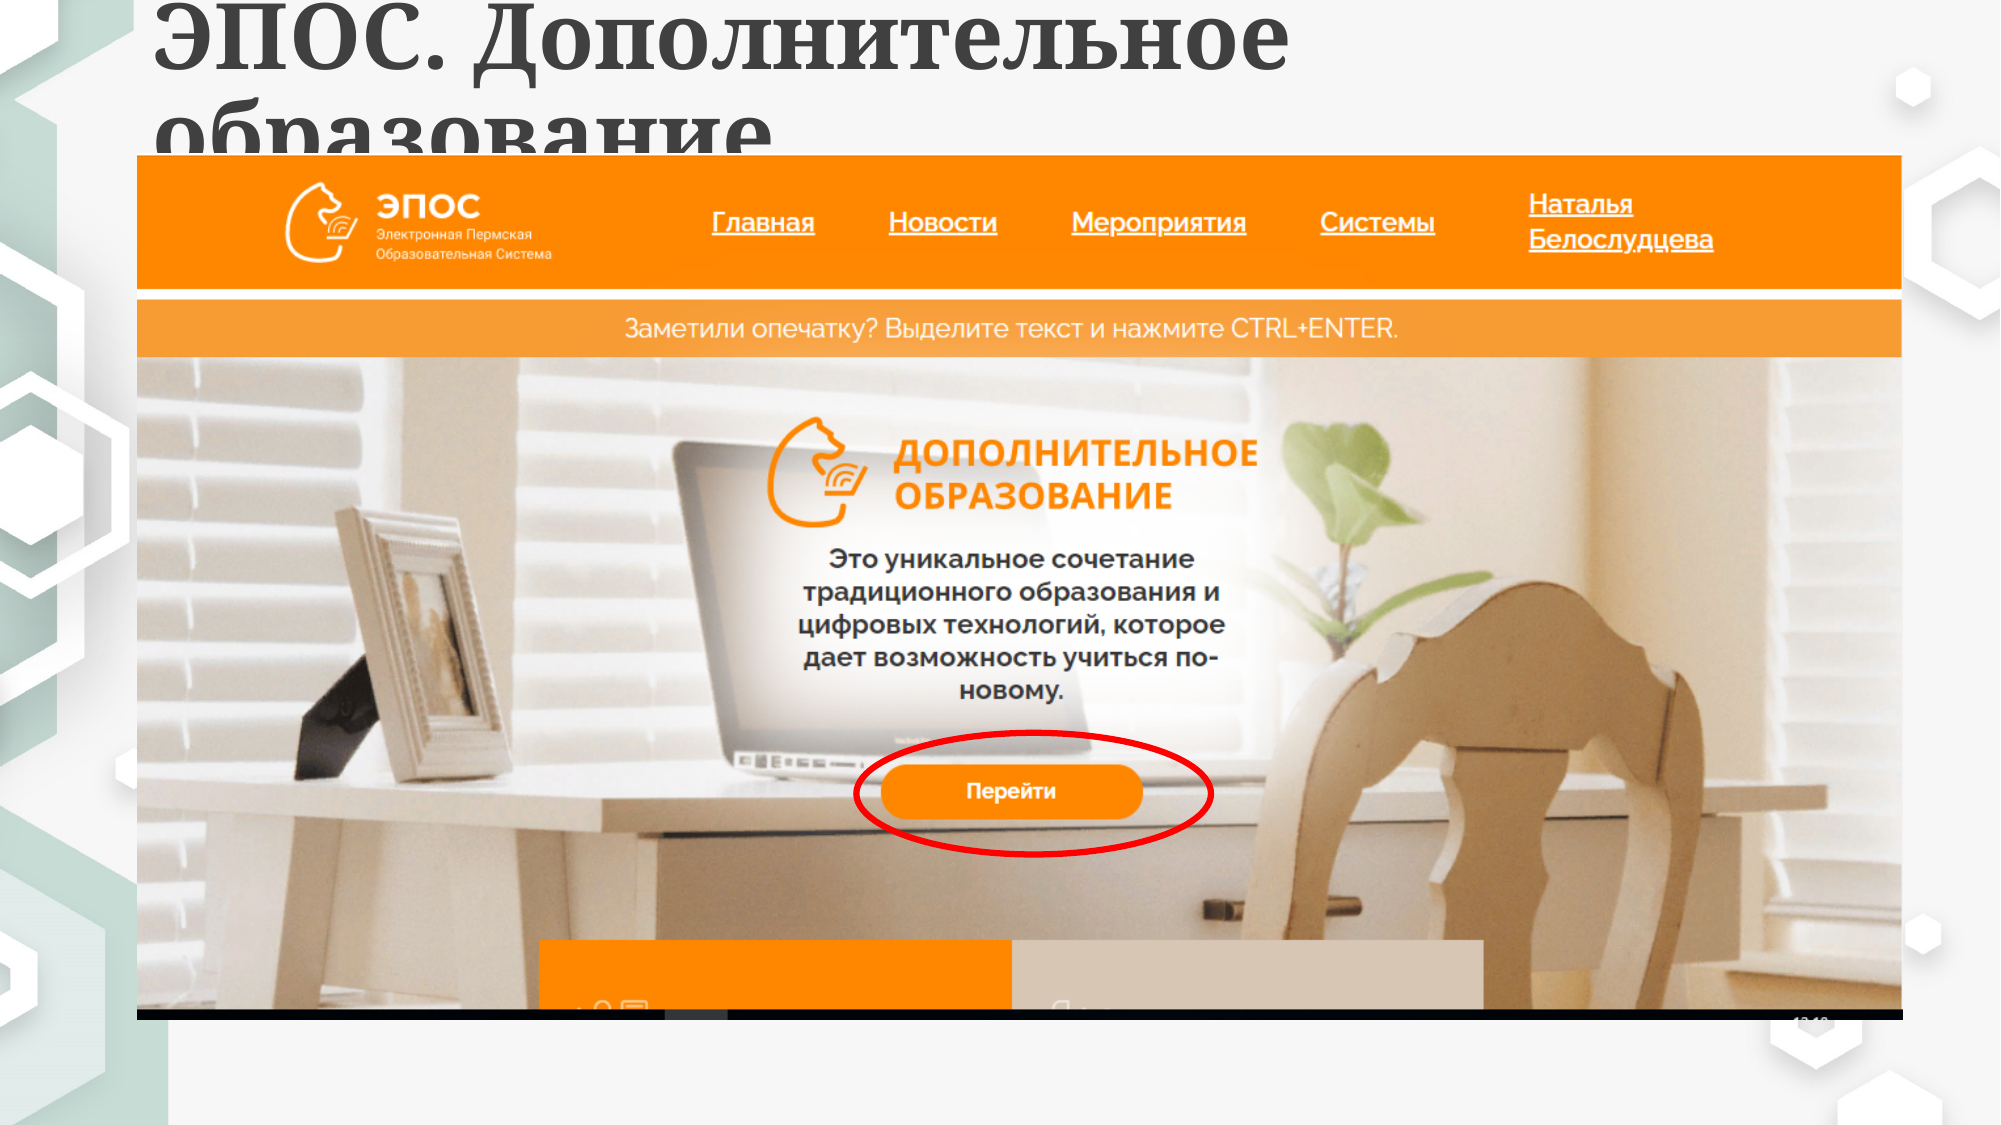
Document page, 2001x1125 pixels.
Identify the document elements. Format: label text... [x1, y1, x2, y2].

picture [0, 0, 2000, 1125]
title ЭПОС. Дополнительное образование [137, 0, 1863, 153]
